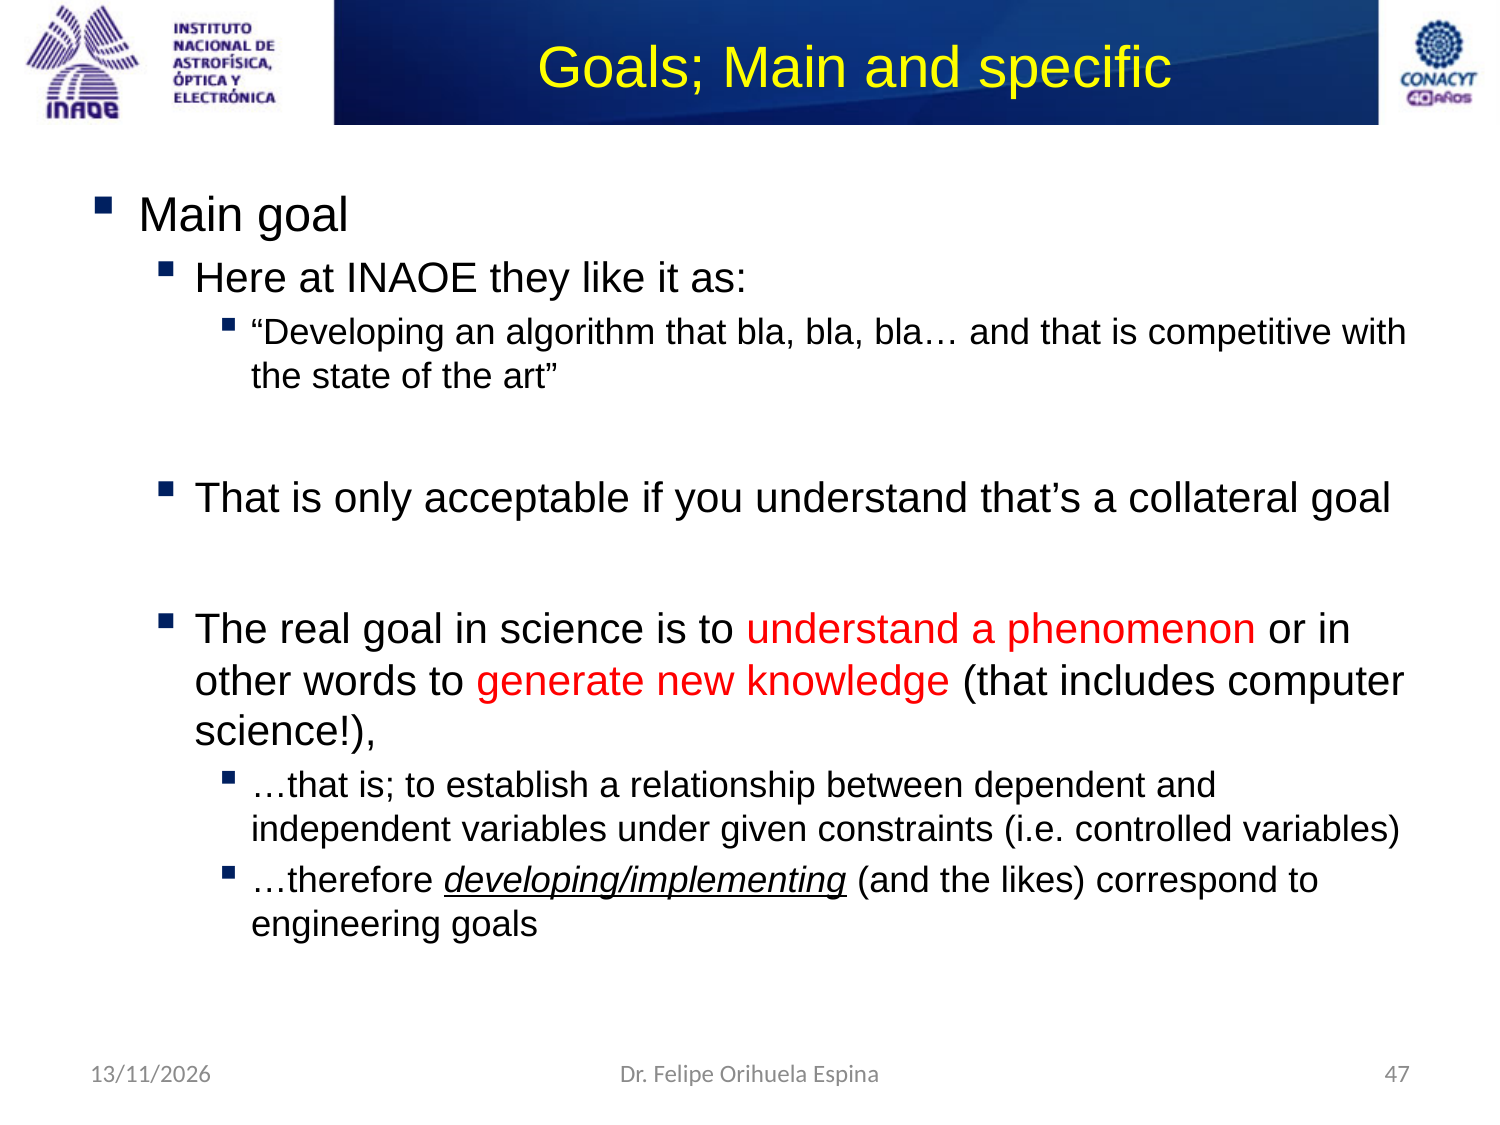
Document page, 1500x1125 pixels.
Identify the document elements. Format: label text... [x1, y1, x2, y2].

footer Dr. Felipe Orihuela Espina [512, 1042, 988, 1103]
list Main goal Here at INAOE they like it as: “Developing an algorithm that bla, bla, bla… and that is competitive with the state of the art” That is only acceptable if you understand that’s a collateral goal The real goal in science is to understand a phenomenon or in other words to generate new knowledge (that includes computer science!), …that is; to establish a relationship between dependent and independent variables under given constraints (i.e. controlled variables) …therefore developing/implementing (and the likes) correspond to engineering goals [75, 175, 1425, 1005]
slide_number 47 [1074, 1042, 1425, 1103]
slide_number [75, 1042, 425, 1103]
picture [0, 0, 328, 125]
picture [1383, 0, 1500, 125]
title Goals; Main and specific [328, 0, 1383, 129]
